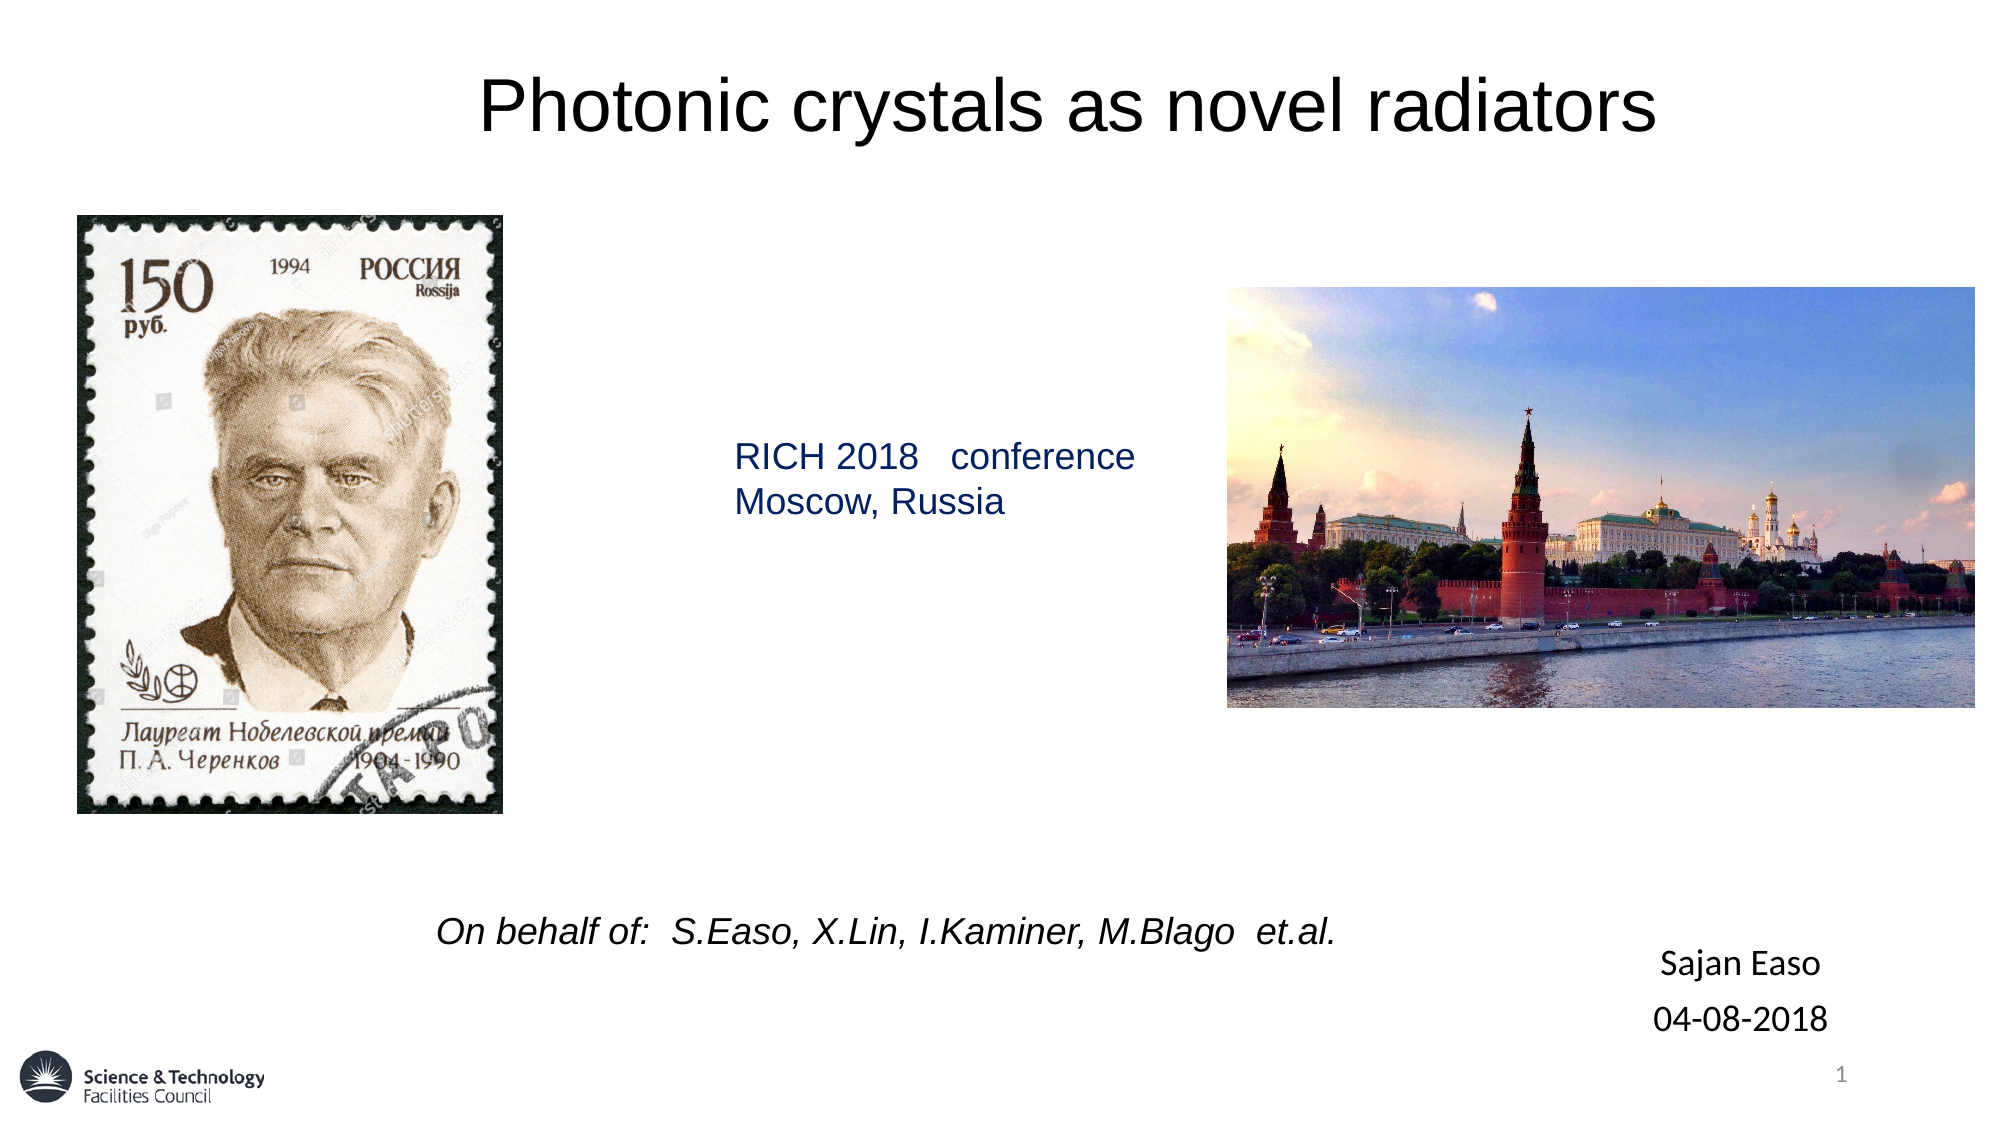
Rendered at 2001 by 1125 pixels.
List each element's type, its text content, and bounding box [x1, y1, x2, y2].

text_box On behalf of: S.Easo, X.Lin, I.Kaminer, M.Blago et.al. [421, 899, 1354, 960]
picture [1227, 287, 1975, 708]
text_box 04-08-2018 [1638, 986, 1844, 1046]
text_box Sajan Easo [1645, 930, 1837, 990]
text_box Photonic crystals as novel radiators [463, 49, 1674, 155]
text_box RICH 2018 conference Moscow, Russia [719, 424, 1161, 530]
picture [76, 215, 503, 814]
slide_number 1 [1412, 1042, 1863, 1103]
picture [18, 1042, 264, 1109]
